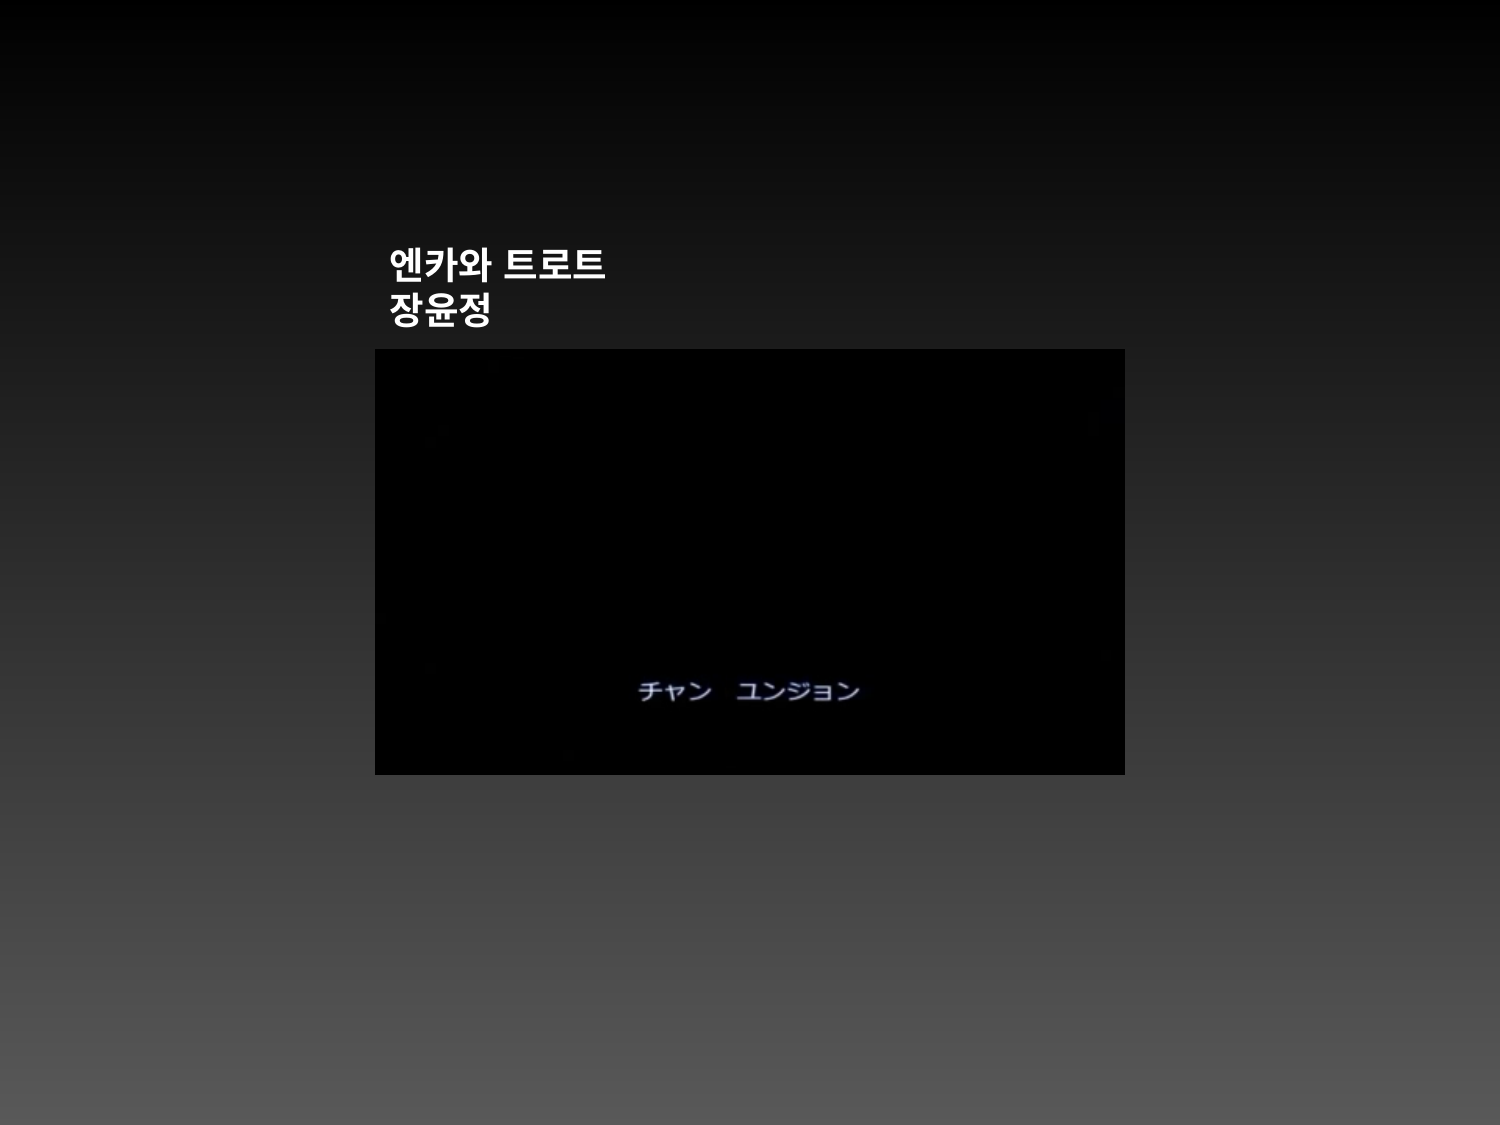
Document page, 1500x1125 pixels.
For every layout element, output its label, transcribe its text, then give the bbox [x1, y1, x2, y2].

picture [374, 349, 1126, 776]
text_box 엔카와 트로트 장윤정 [374, 234, 725, 340]
